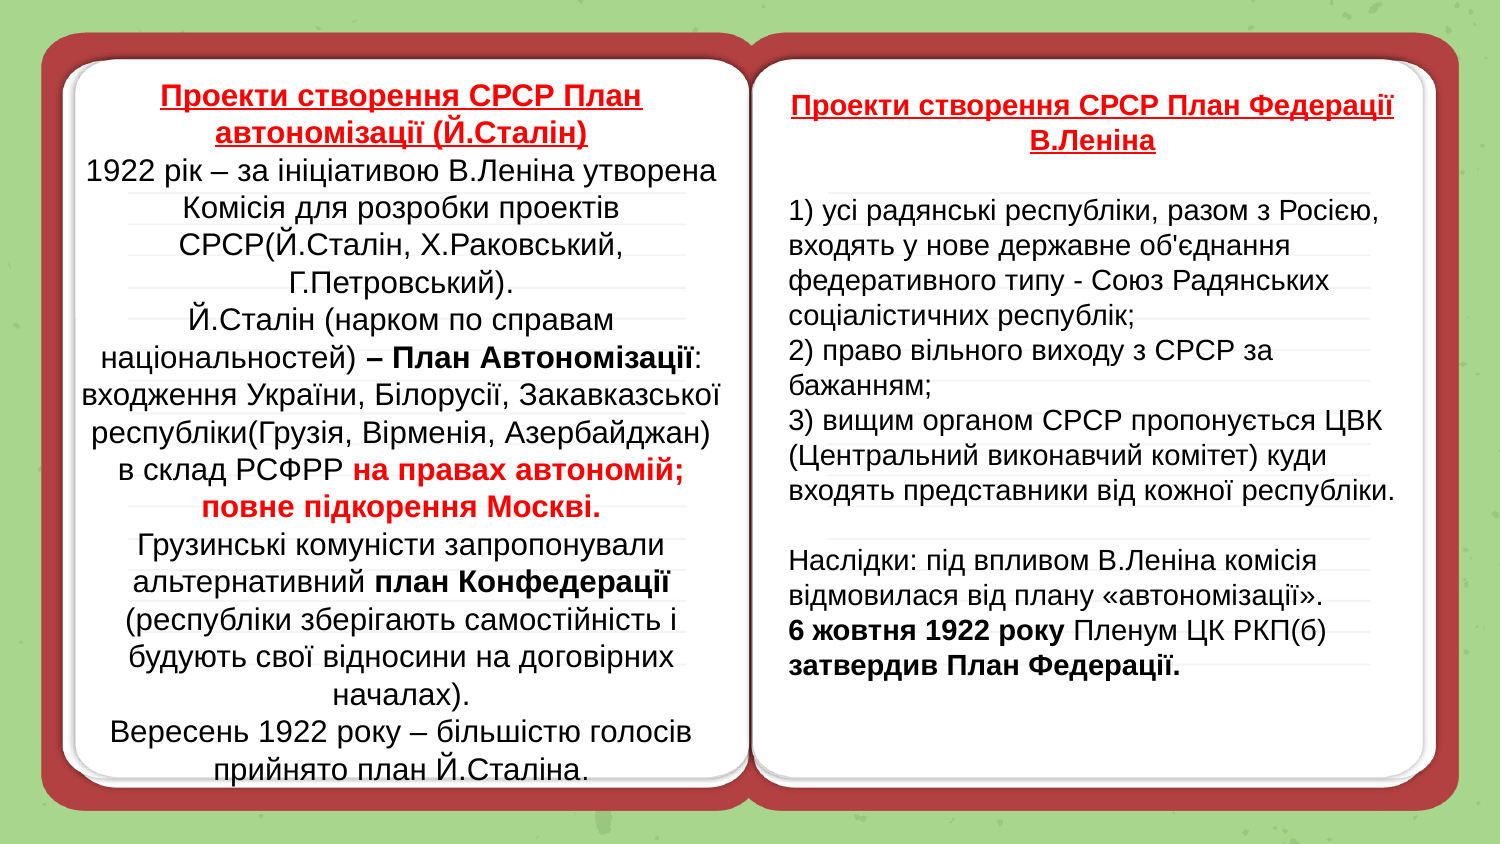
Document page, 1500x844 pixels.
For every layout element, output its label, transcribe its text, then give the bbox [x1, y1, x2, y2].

text_box Проекти створення СРСР План автономізації (Й.Сталін) 1922 рік – за ініціативою В.Леніна утворена Комісія для розробки проектів СРСР(Й.Сталін, Х.Раковський, Г.Петровський). Й.Сталін (нарком по справам національностей) – План Автономізації: входження України, Білорусії, Закавказської республіки(Грузія, Вірменія, Азербайджан) в склад РСФРР на правах автономій; повне підкорення Москві. Грузинські комуністи запропонували альтернативний план Конфедерації (республіки зберігають самостійність і будують свої відносини на договірних началах). Вересень 1922 року – більшістю голосів прийнято план Й.Сталіна. [64, 67, 739, 794]
text_box Проекти створення СРСР План Федерації В.Леніна 1) усі радянські республіки, разом з Росією, входять у нове державне об'єднання федеративного типу - Союз Радянських соціалістичних республік; 2) право вільного виходу з СРСР за бажанням; 3) вищим органом СРСР пропонується ЦВК (Центральний виконавчий комітет) куди входять представники від кожної республіки. Наслідки: під впливом В.Леніна комісія відмовилася від плану «автономізації». 6 жовтня 1922 року Пленум ЦК РКП(б) затвердив План Федерації. [773, 79, 1412, 689]
picture [41, 32, 1459, 811]
